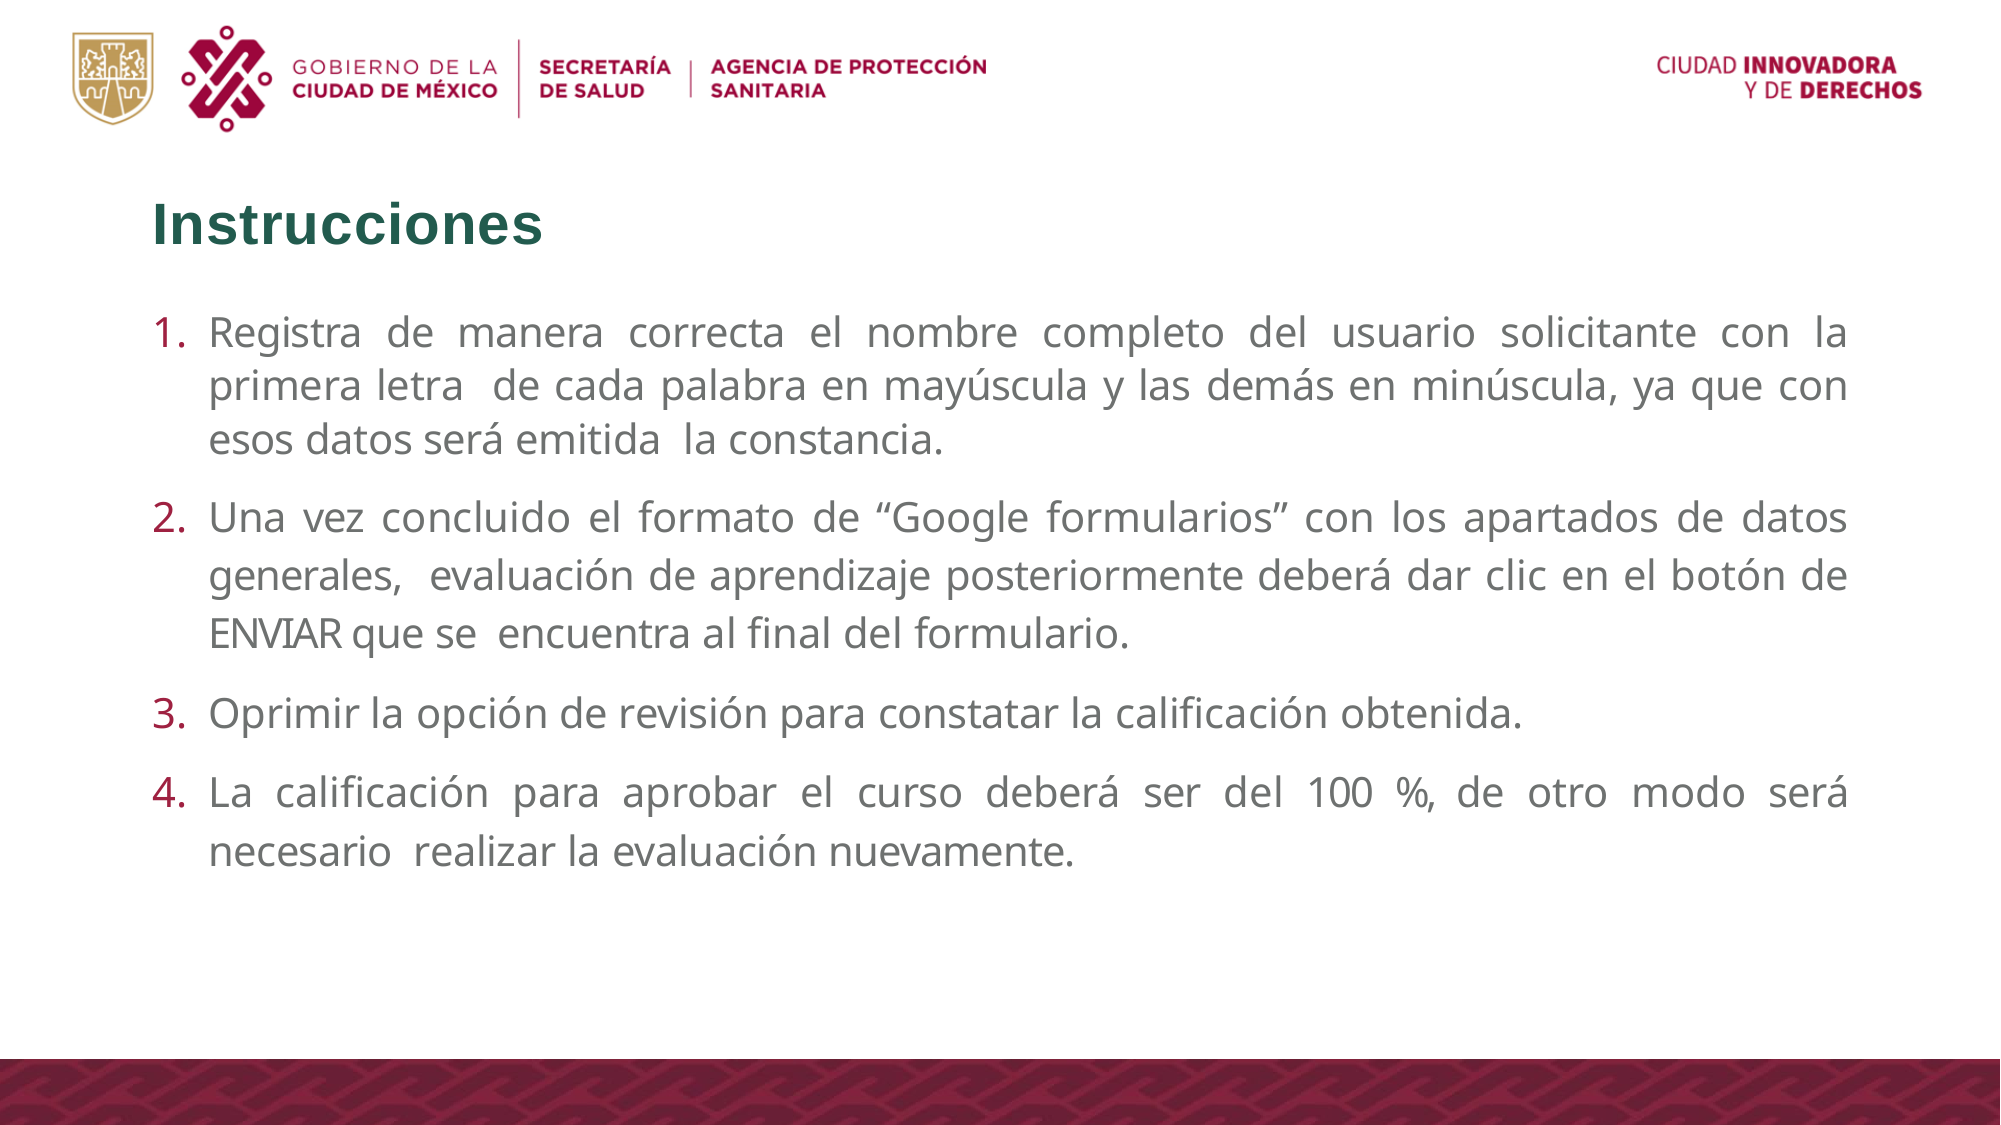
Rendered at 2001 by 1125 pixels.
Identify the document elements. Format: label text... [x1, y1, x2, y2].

picture [60, 9, 1940, 142]
picture [0, 1059, 2000, 1125]
title Instrucciones [150, 183, 549, 299]
text_box Registra de manera correcta el nombre completo del usuario solicitante con la primera letra de cada palabra en mayúscula y las demás en minúscula, ya que con esos datos será emitida la constancia. Una vez concluido el formato de “Google formularios” con los apartados de datos generales, evaluación de aprendizaje posteriormente deberá dar clic en el botón de ENVIAR que se encuentra al final del formulario. Oprimir la opción de revisión para constatar la calificación obtenida. La calificación para aprobar el curso deberá ser del 100 %, de otro modo será necesario realizar la evaluación nuevamente. [150, 299, 1850, 875]
